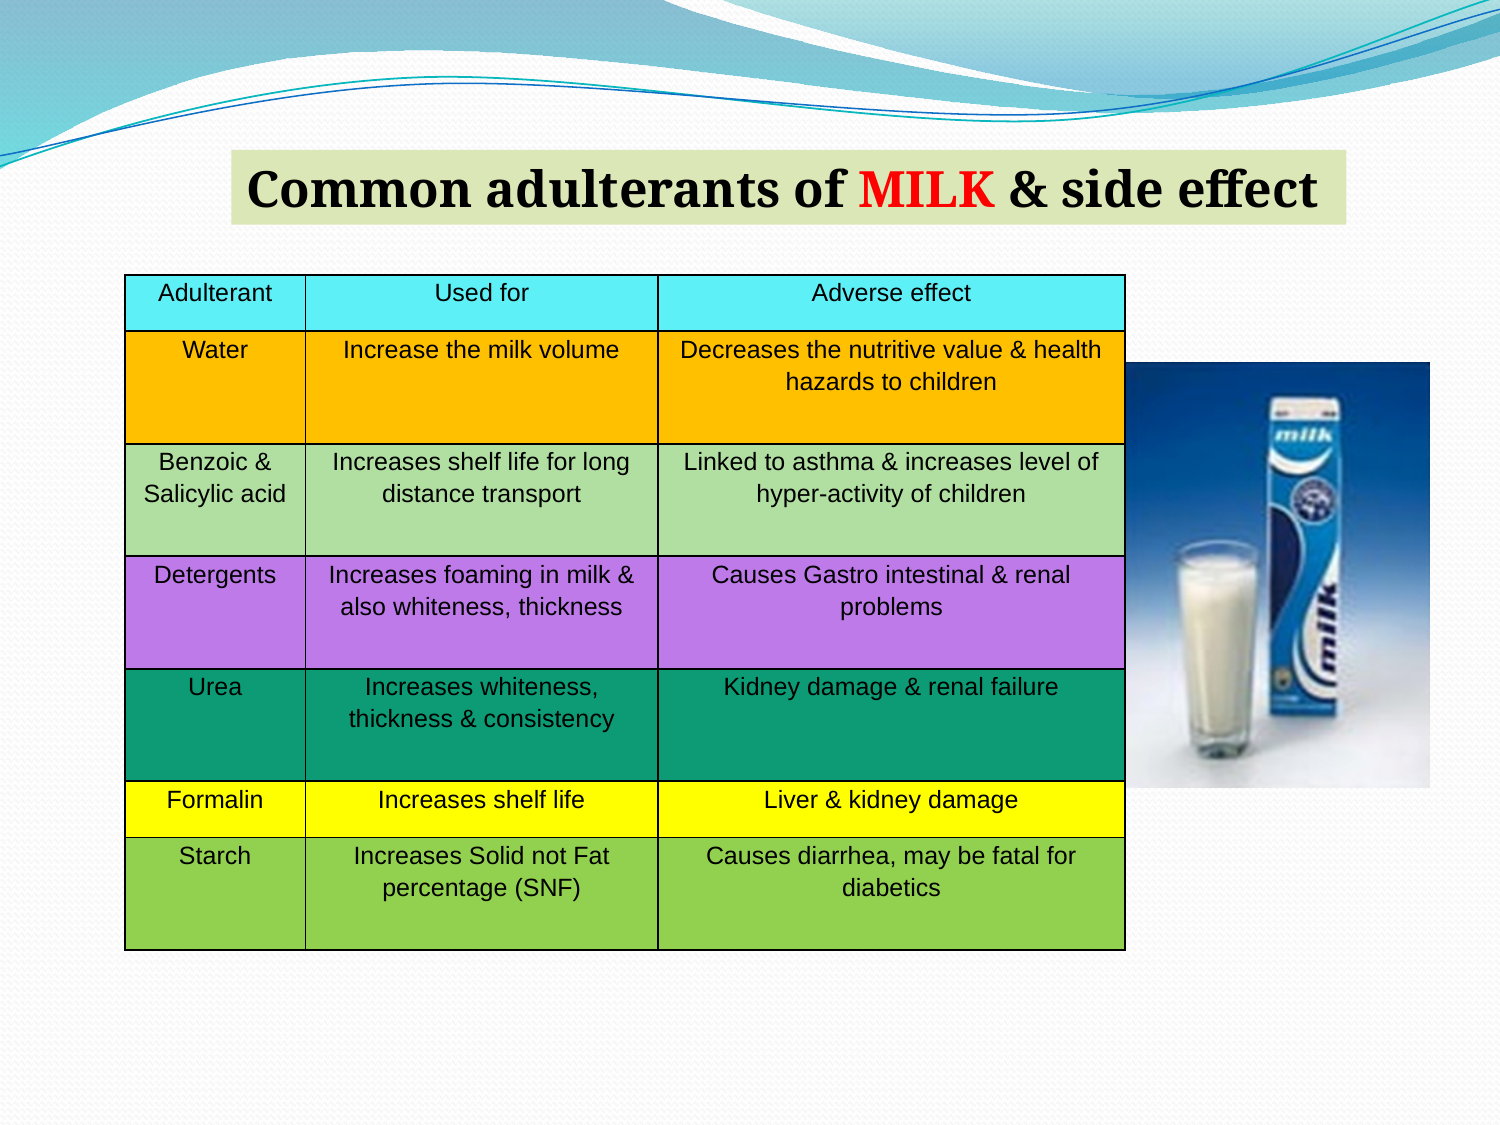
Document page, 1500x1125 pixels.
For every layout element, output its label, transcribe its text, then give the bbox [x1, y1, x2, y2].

table_cell Starch [126, 838, 305, 949]
table_cell Detergents [126, 557, 305, 668]
table_cell Increases shelf life for long distance transport [306, 445, 657, 555]
picture [1124, 362, 1430, 788]
table_cell Increases Solid not Fat percentage (SNF) [306, 838, 657, 949]
table_cell Linked to asthma & increases level of hyper-activity of children [659, 445, 1117, 555]
table_cell Causes Gastro intestinal & renal problems [659, 557, 1117, 668]
table_cell Liver & kidney damage [659, 782, 1124, 837]
text_box CENTRAL FOOD LABORATORIES [1117, 363, 1124, 443]
table_cell Urea [126, 670, 305, 780]
table_header Adulterant [126, 276, 305, 330]
table_cell Water [126, 332, 305, 443]
table_cell Increases shelf life [306, 782, 657, 837]
table_cell Kidney damage & renal failure [659, 670, 1117, 780]
table_cell Increases whiteness, thickness & consistency [306, 670, 657, 780]
table_header Adverse effect [659, 276, 1124, 330]
table_cell Decreases the nutritive value & health hazards to children [659, 332, 1124, 443]
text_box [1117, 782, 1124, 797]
table_cell Formalin [126, 782, 305, 837]
table_cell Increase the milk volume [306, 332, 657, 443]
table_cell Benzoic & Salicylic acid [126, 445, 305, 555]
table_cell Causes diarrhea, may be fatal for diabetics [659, 838, 1124, 949]
text_box [0, 0, 1500, 75]
table_cell Increases foaming in milk & also whiteness, thickness [306, 557, 657, 668]
table_header Used for [306, 276, 657, 330]
text_box Common adulterants of MILK & side effect [231, 149, 1347, 225]
